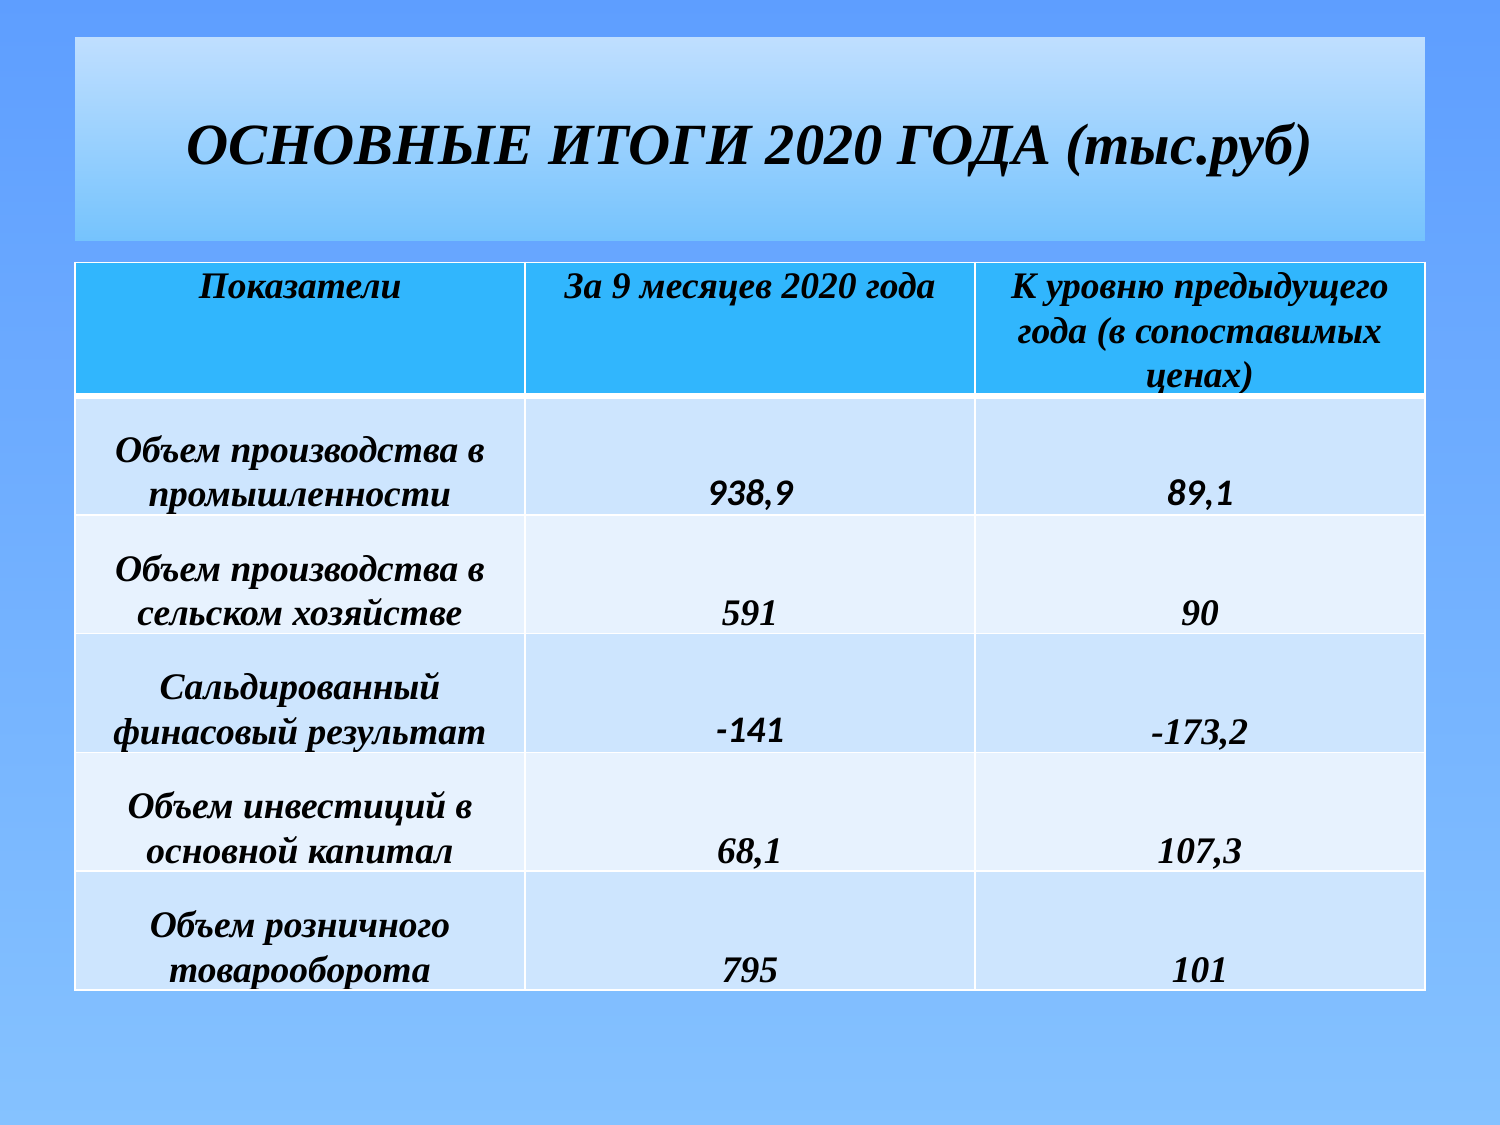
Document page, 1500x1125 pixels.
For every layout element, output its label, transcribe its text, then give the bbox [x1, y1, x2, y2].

table_cell 68,1 [526, 753, 974, 870]
table_cell -141 [526, 634, 974, 752]
table_cell Объем инвестиций в основной капитал [76, 753, 524, 870]
table_cell Объем производства в промышленности [76, 399, 524, 514]
table_cell 89,1 [976, 399, 1424, 514]
table_header К уровню предыдущего года (в сопоставимых ценах) [976, 263, 1424, 393]
table_cell Сальдированный финасовый результат [76, 634, 524, 752]
table_cell Объем производства в сельском хозяйстве [76, 516, 524, 633]
table_cell 795 [526, 872, 974, 989]
table_cell 107,3 [976, 753, 1424, 870]
title ОСНОВНЫЕ ИТОГИ 2020 ГОДА (тыс.руб) [75, 37, 1425, 241]
table_cell Объем розничного товарооборота [76, 872, 524, 989]
table_cell 90 [976, 516, 1424, 633]
table_cell 101 [976, 872, 1424, 989]
table_header За 9 месяцев 2020 года [526, 263, 974, 393]
table_cell 938,9 [526, 399, 974, 514]
table_header Показатели [76, 263, 524, 393]
table_cell -173,2 [976, 634, 1424, 752]
table_cell 591 [526, 516, 974, 633]
